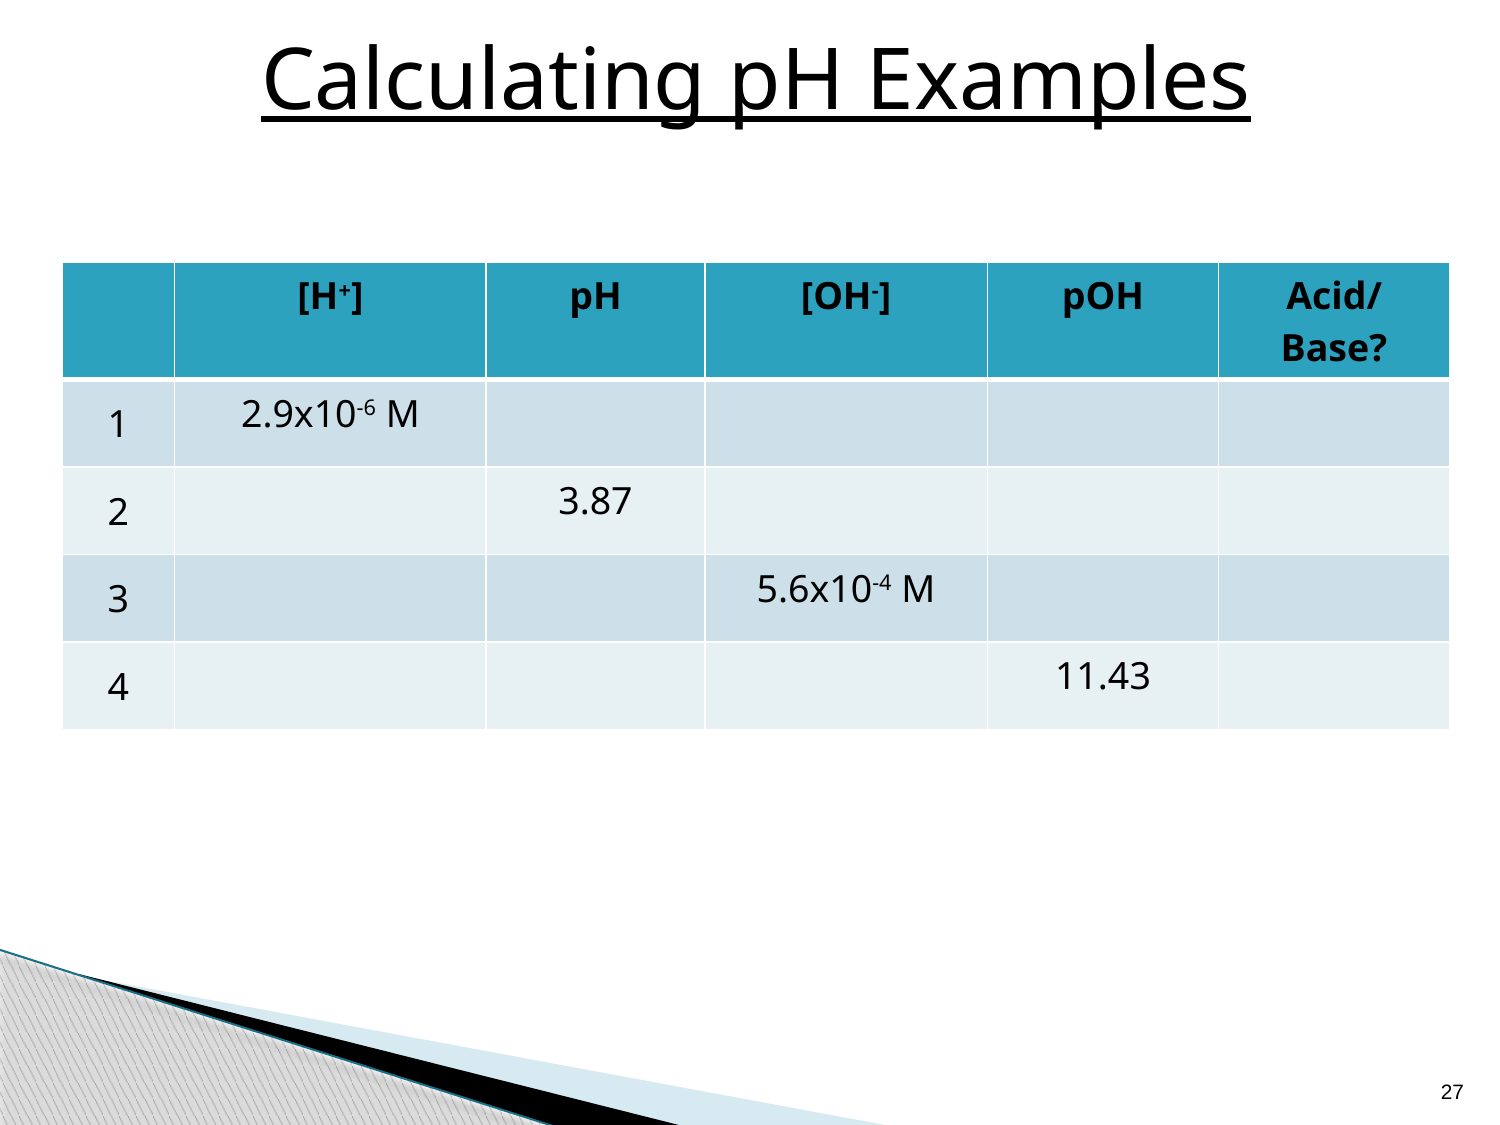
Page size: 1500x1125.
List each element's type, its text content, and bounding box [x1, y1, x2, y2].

table_cell [487, 555, 704, 641]
table_cell [1219, 382, 1449, 466]
table_cell 2 [63, 468, 174, 554]
table_cell [1219, 555, 1449, 641]
table_cell 5.6x10-4 M [706, 555, 987, 641]
table_cell [175, 468, 485, 554]
table_cell [487, 382, 704, 466]
table_cell 3.87 [487, 468, 704, 554]
table_cell [1219, 643, 1449, 729]
table_cell 11.43 [988, 643, 1218, 729]
table_cell [706, 382, 987, 466]
table_cell [706, 468, 987, 554]
table_header [63, 263, 174, 377]
table_header [OH-] [706, 263, 987, 377]
table_cell [487, 643, 704, 729]
table_header pH [487, 263, 704, 377]
table_cell 3 [63, 555, 174, 641]
table_cell 2.9x10-6 M [175, 382, 485, 466]
table_cell [1219, 468, 1449, 554]
title Calculating pH Examples [137, 0, 1375, 150]
table_cell [175, 643, 485, 729]
table_cell [988, 468, 1218, 554]
table_cell [988, 382, 1218, 466]
table_header [H+] [175, 263, 485, 377]
table_cell 1 [63, 382, 174, 466]
table_cell [988, 555, 1218, 641]
table_header pOH [988, 263, 1218, 377]
slide_number 27 [1418, 1051, 1479, 1112]
table_cell [706, 643, 987, 729]
table_cell [175, 555, 485, 641]
table_cell 4 [63, 643, 174, 729]
table_header Acid/Base? [1219, 263, 1449, 377]
